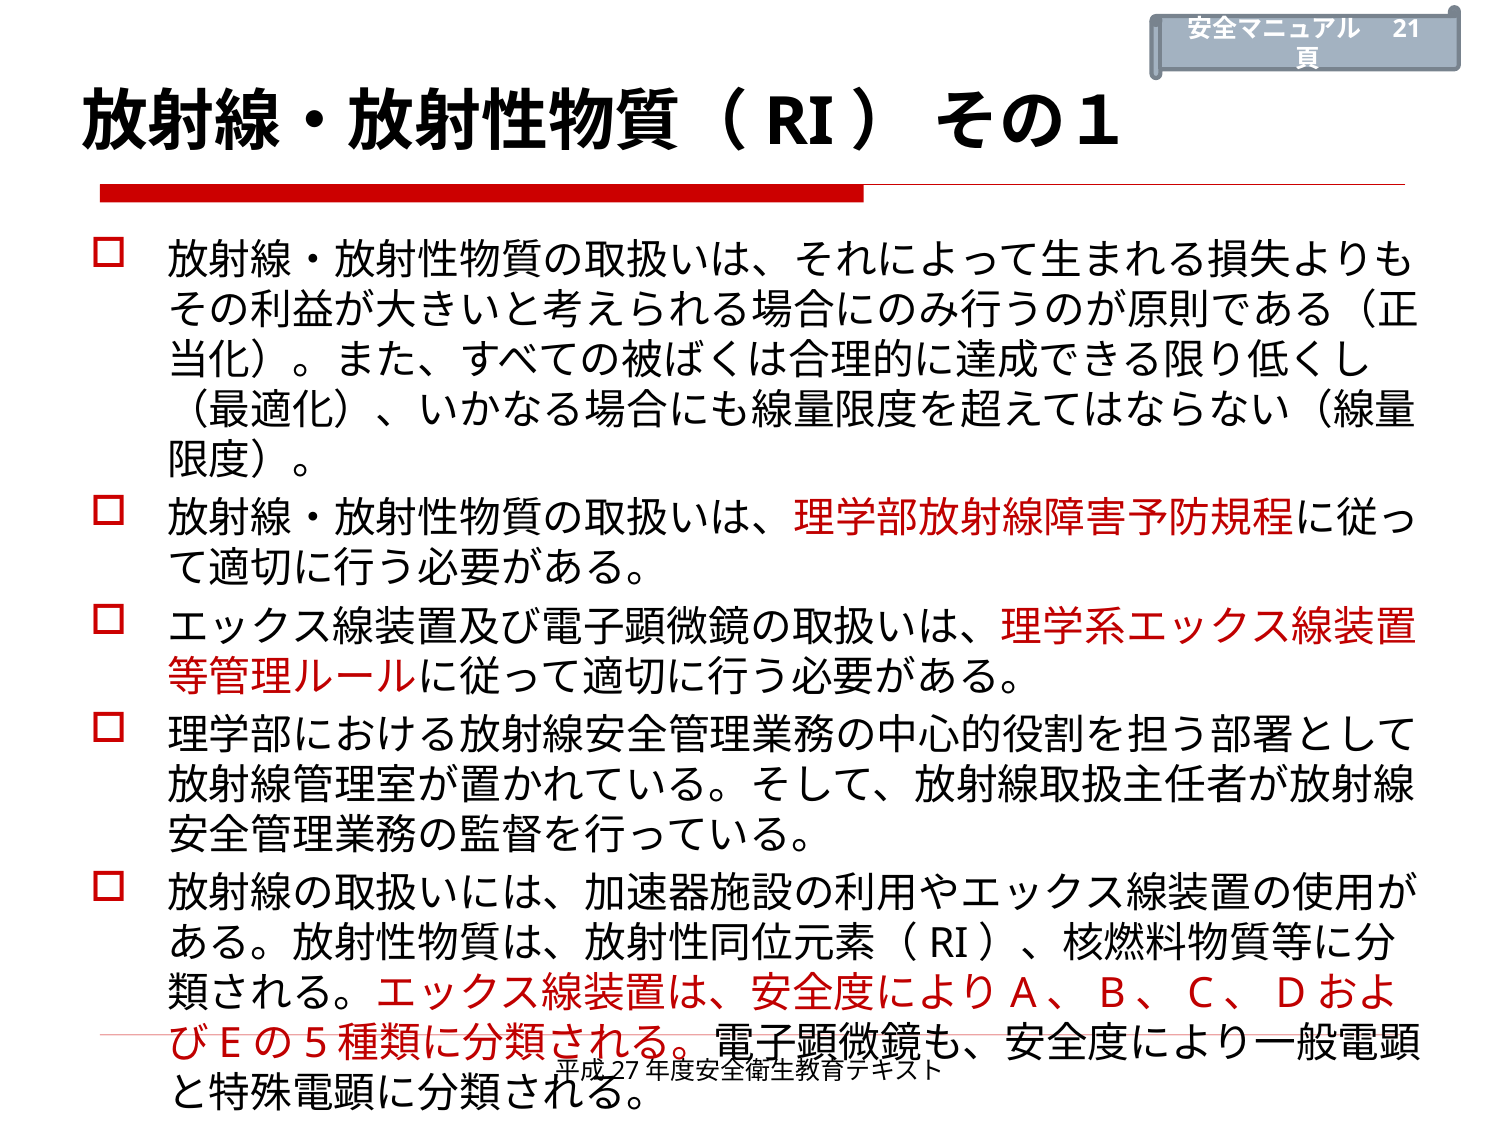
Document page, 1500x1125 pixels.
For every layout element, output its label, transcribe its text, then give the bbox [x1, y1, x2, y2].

list 放射線・放射性物質の取扱いは、それによって生まれる損失よりもその利益が大きいと考えられる場合にのみ行うのが原則である（正当化）。また、すべての被ばくは合理的に達成できる限り低くし（最適化）、いかなる場合にも線量限度を超えてはならない（線量限度）。 放射線・放射性物質の取扱いは、理学部放射線障害予防規程に従って適切に行う必要がある。 エックス線装置及び電子顕微鏡の取扱いは、理学系エックス線装置等管理ルールに従って適切に行う必要がある。 理学部における放射線安全管理業務の中心的役割を担う部署として放射線管理室が置かれている。そして、放射線取扱主任者が放射線安全管理業務の監督を行っている。 放射線の取扱いには、加速器施設の利用やエックス線装置の使用がある。放射性物質は、放射性同位元素（RI）、核燃料物質等に分類される。エックス線装置は、安全度によりA、B、C、DおよびEの5種類に分類される。電子顕微鏡も、安全度により一般電顕と特殊電顕に分類される。 [75, 224, 1447, 1024]
footer 平成27年度安全衛生教育テキスト [512, 1046, 988, 1103]
title 放射線・放射性物質（RI） その１ [66, 42, 1500, 166]
text_box 安全マニュアル 21頁 [1149, 5, 1461, 81]
